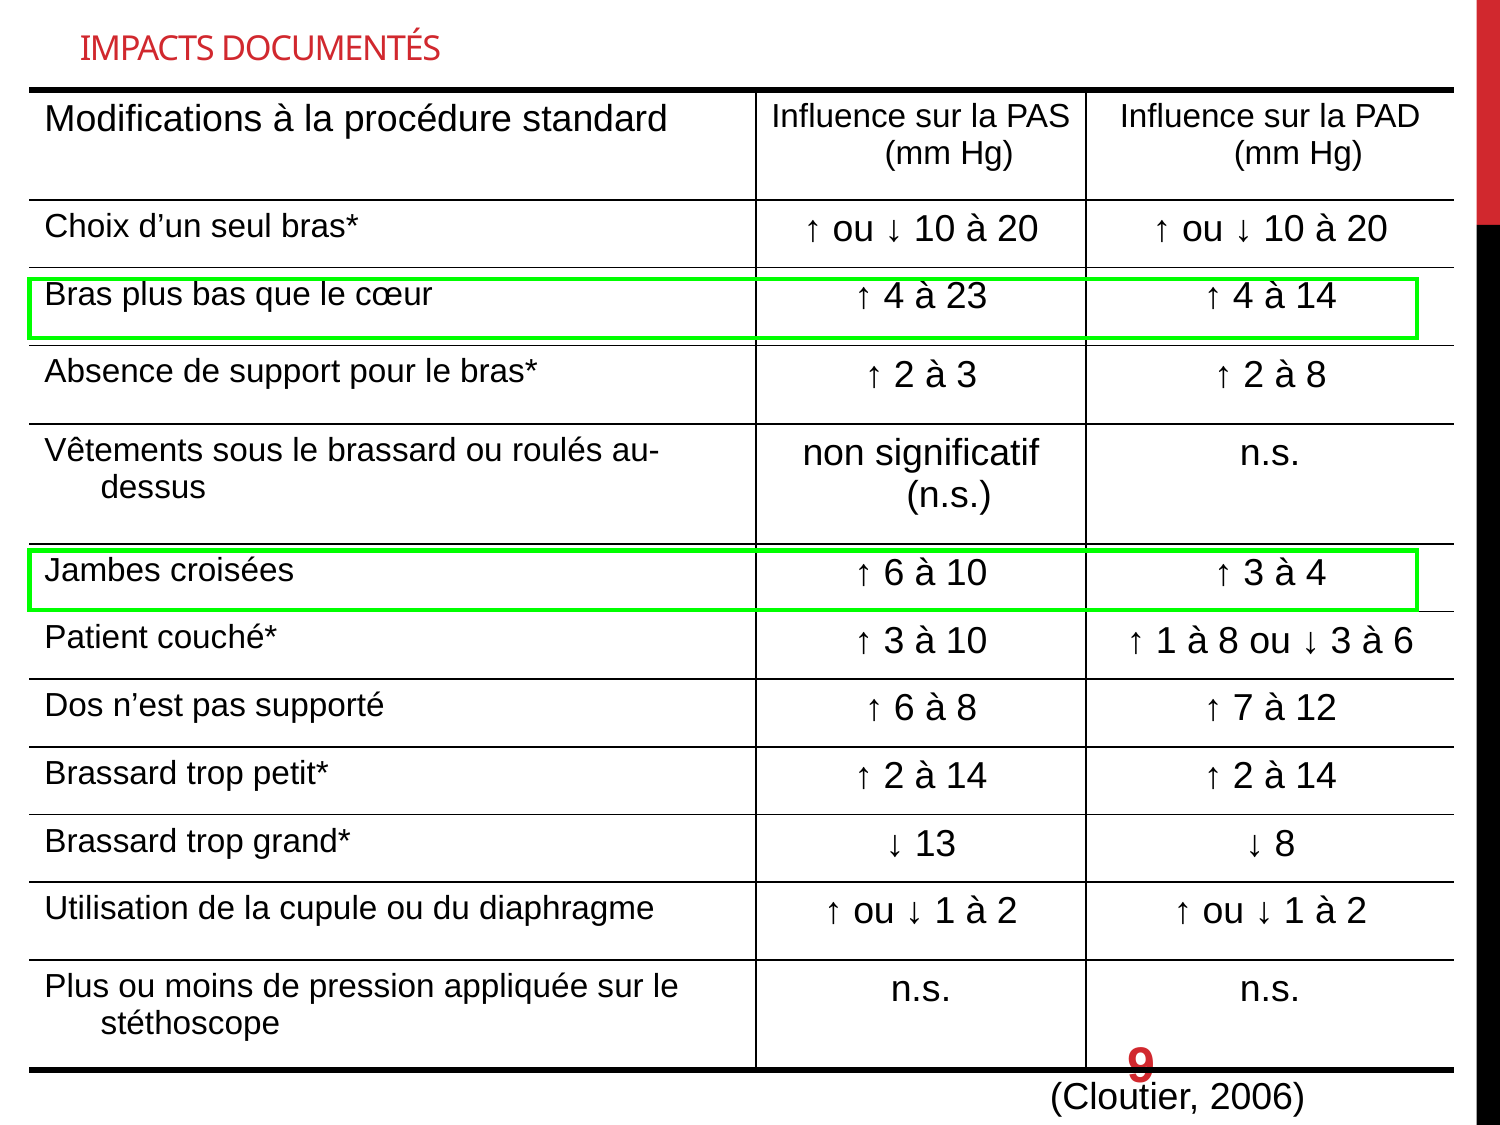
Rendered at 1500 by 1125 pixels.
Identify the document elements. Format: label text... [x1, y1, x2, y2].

table_cell ↑ 6 à 10 [757, 545, 1085, 550]
table_cell Jambes croisées [29, 545, 755, 550]
table_cell ↑ 4 à 14 [1087, 268, 1454, 345]
table_cell ↑ 3 à 10 [757, 612, 1085, 678]
table_cell n.s. [1087, 425, 1454, 543]
table_cell Vêtements sous le brassard ou roulés au-dessus [29, 425, 755, 543]
table_cell n.s. [1087, 961, 1454, 1067]
table_cell ↑ 6 à 8 [757, 680, 1085, 746]
table_cell Plus ou moins de pression appliquée sur le stéthoscope [29, 961, 755, 1067]
table_cell Absence de support pour le bras* [29, 346, 755, 423]
table_header Influence sur la PAD (mm Hg) [1087, 93, 1454, 199]
table_cell ↑ 7 à 12 [1087, 680, 1454, 746]
table_cell ↑ 3 à 4 [1087, 545, 1454, 611]
table_cell ↑ ou ↓ 10 à 20 [1087, 201, 1454, 267]
title Impacts documentés [64, 19, 1415, 76]
table_cell ↓ 13 [757, 815, 1085, 881]
table_cell Bras plus bas que le cœur [29, 338, 755, 345]
table_cell Brassard trop petit* [29, 748, 755, 814]
table_cell ↑ 2 à 8 [1087, 346, 1454, 423]
table_cell ↑ ou ↓ 10 à 20 [757, 201, 1085, 267]
table_cell ↑ ou ↓ 1 à 2 [1087, 883, 1454, 959]
table_cell ↑ 2 à 14 [1087, 748, 1454, 814]
table_header Modifications à la procédure standard [29, 93, 755, 199]
table_header Influence sur la PAS (mm Hg) [757, 93, 1085, 199]
table_cell ↑ 2 à 3 [757, 346, 1085, 423]
table_cell ↑ ou ↓ 1 à 2 [757, 883, 1085, 959]
table_cell Bras plus bas que le cœur [29, 268, 755, 278]
table_cell Dos n’est pas supporté [29, 680, 755, 746]
table_cell ↑ 4 à 23 [757, 268, 1085, 278]
table_cell Patient couché* [29, 612, 755, 678]
table_cell Utilisation de la cupule ou du diaphragme [29, 883, 755, 959]
table_cell Brassard trop grand* [29, 815, 755, 881]
table_cell ↑ 2 à 14 [757, 748, 1085, 814]
text_box (Cloutier, 2006) [1035, 1064, 1321, 1125]
text_box [29, 550, 1418, 610]
table_cell Choix d’un seul bras* [29, 201, 755, 267]
slide_number 9 [1112, 1025, 1425, 1100]
table_cell ↑ 4 à 23 [757, 338, 1085, 345]
text_box [29, 278, 1418, 338]
table_cell ↑ 1 à 8 ou ↓ 3 à 6 [1087, 612, 1454, 678]
table_cell n.s. [757, 961, 1085, 1067]
table_cell non significatif (n.s.) [757, 425, 1085, 543]
table_cell ↓ 8 [1087, 815, 1454, 881]
